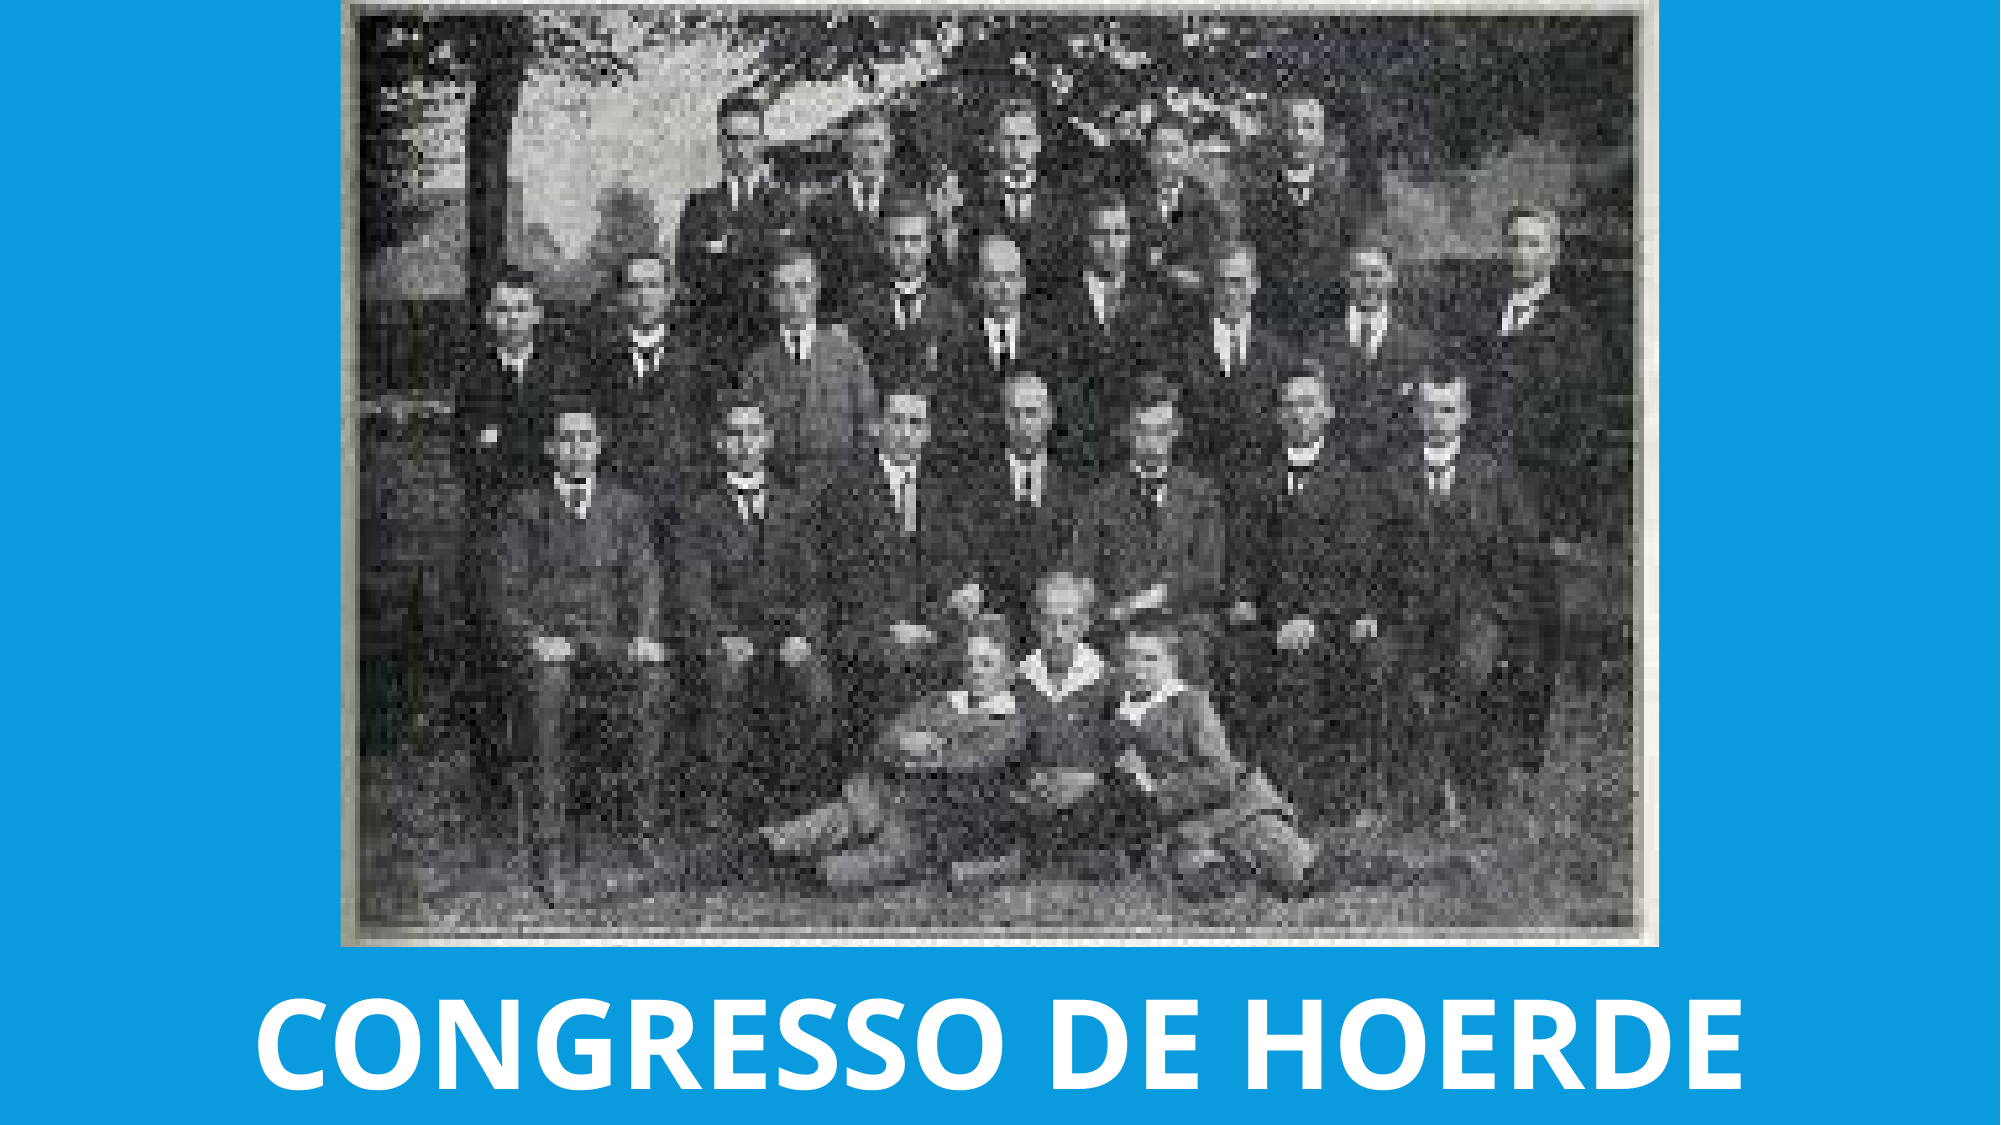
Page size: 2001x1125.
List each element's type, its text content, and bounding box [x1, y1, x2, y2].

text_box CONGRESSO DE HOERDE [227, 974, 1773, 1125]
picture [341, 0, 1659, 946]
